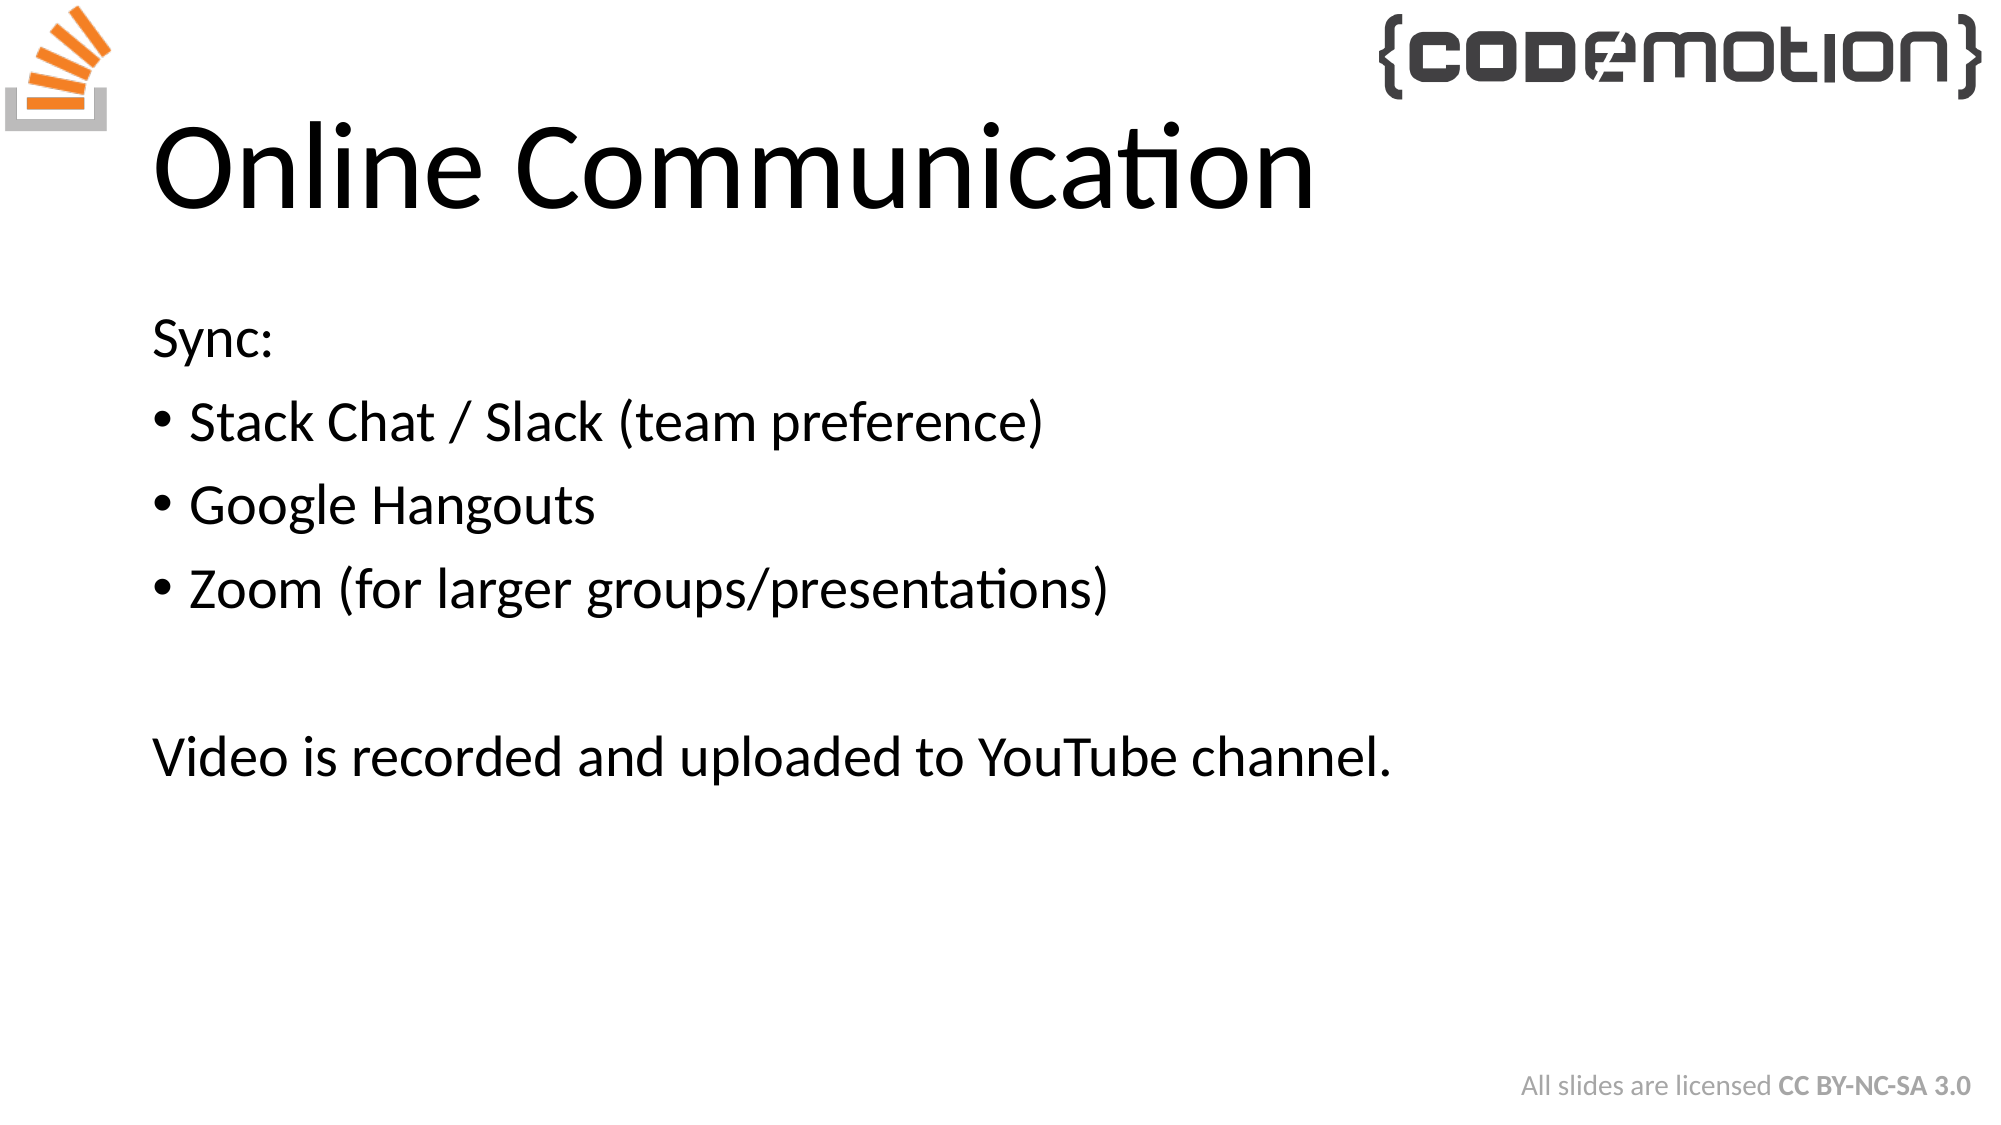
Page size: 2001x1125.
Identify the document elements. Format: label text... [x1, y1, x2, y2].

picture [1360, 0, 2000, 114]
list Sync: Stack Chat / Slack (team preference) Google Hangouts Zoom (for larger groups/presentations) Video is recorded and uploaded to YouTube channel. [137, 299, 1863, 1014]
picture [0, 0, 166, 173]
title Online Communication [137, 59, 1863, 278]
